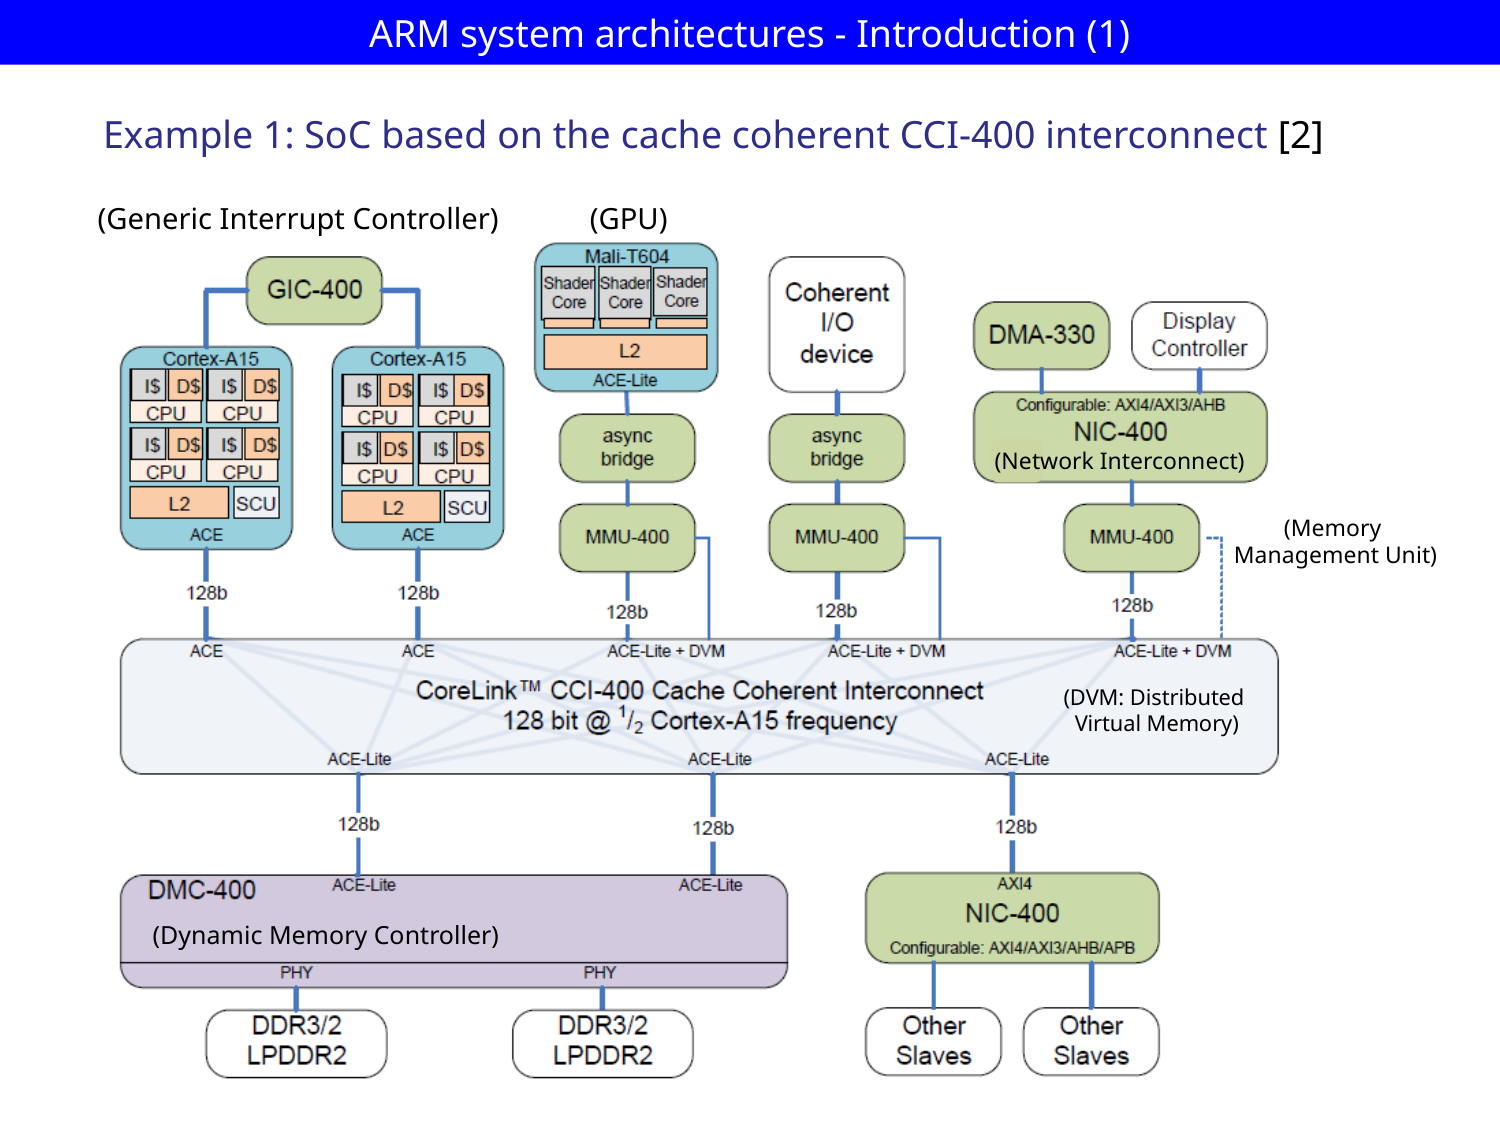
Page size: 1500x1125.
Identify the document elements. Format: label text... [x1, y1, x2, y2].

text_box Example 1: SoC based on the cache coherent CCI-400 interconnect [2] [88, 103, 1339, 163]
title ARM system architectures - Introduction (1) [0, 0, 1500, 65]
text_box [63, 192, 1461, 1087]
